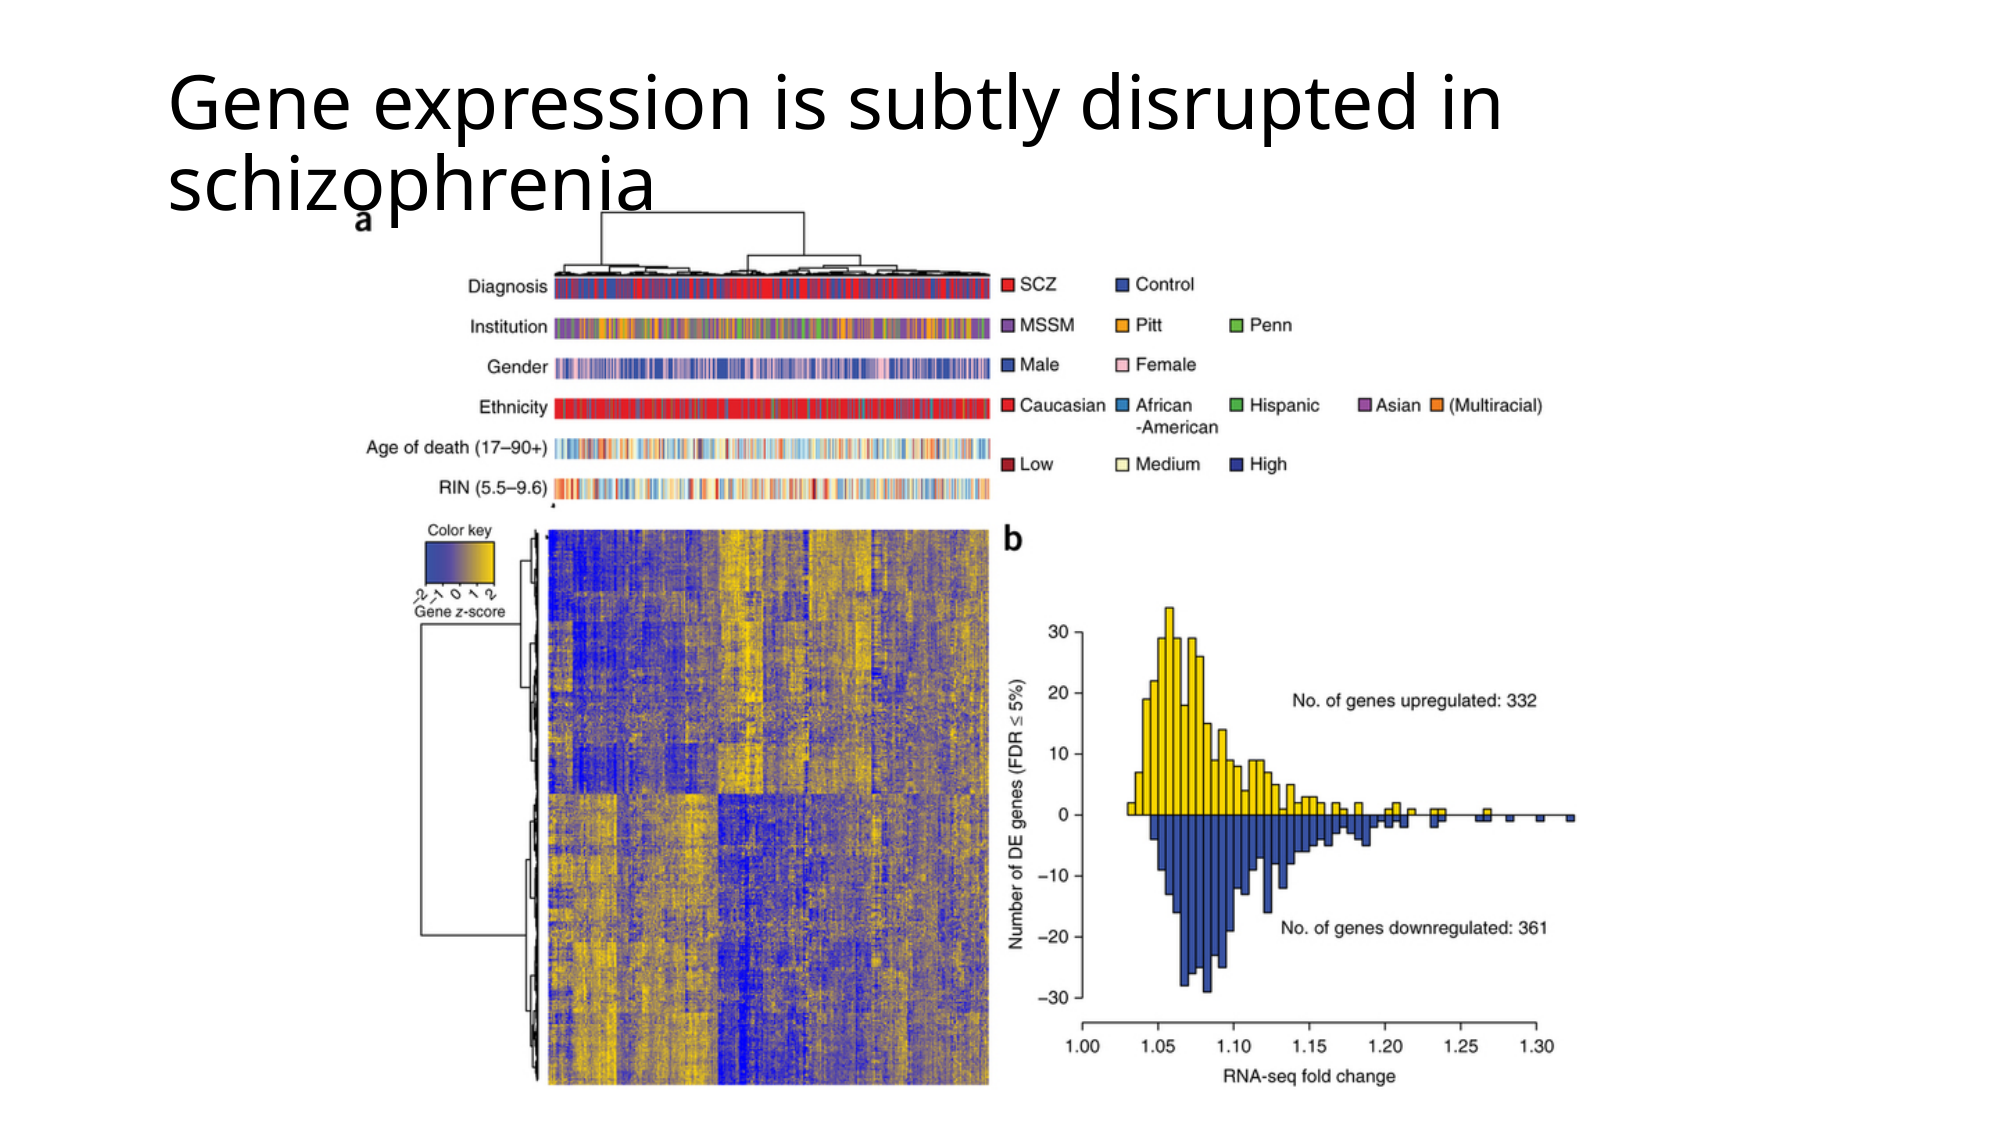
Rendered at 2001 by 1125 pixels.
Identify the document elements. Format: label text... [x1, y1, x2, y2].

picture [354, 201, 1676, 1097]
text_box Gene expression is subtly disrupted in schizophrenia [152, 57, 1878, 275]
